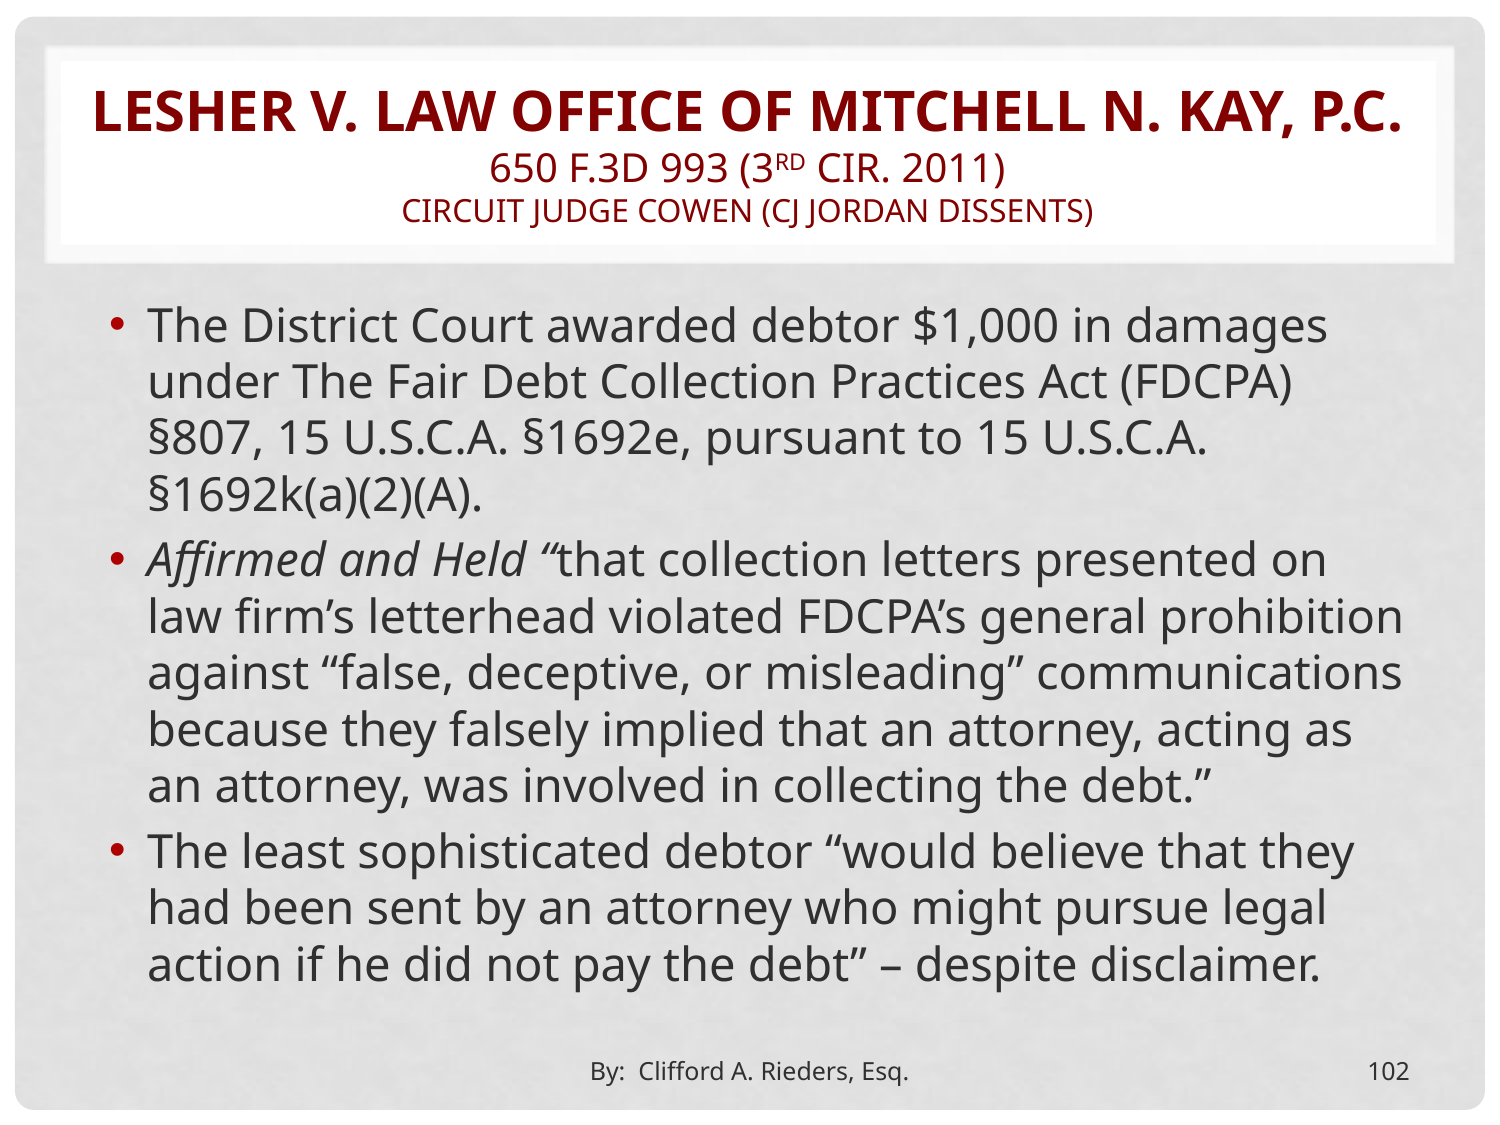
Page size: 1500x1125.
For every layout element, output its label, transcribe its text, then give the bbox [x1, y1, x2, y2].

slide_number 102 [1074, 1042, 1425, 1103]
title Lesher v. law office of mitchell n. kay, p.c. 650 F.3d 993 (3rd cir. 2011) Circuit judge cowen (cj jordan dissents) [69, 66, 1425, 238]
list The District Court awarded debtor $1,000 in damages under The Fair Debt Collection Practices Act (FDCPA) §807, 15 U.S.C.A. §1692e, pursuant to 15 U.S.C.A. §1692k(a)(2)(A). Affirmed and Held “that collection letters presented on law firm’s letterhead violated FDCPA’s general prohibition against “false, deceptive, or misleading” communications because they falsely implied that an attorney, acting as an attorney, was involved in collecting the debt.” The least sophisticated debtor “would believe that they had been sent by an attorney who might pursue legal action if he did not pay the debt” – despite disclaimer. [75, 287, 1425, 1043]
footer By: Clifford A. Rieders, Esq. [512, 1042, 988, 1103]
